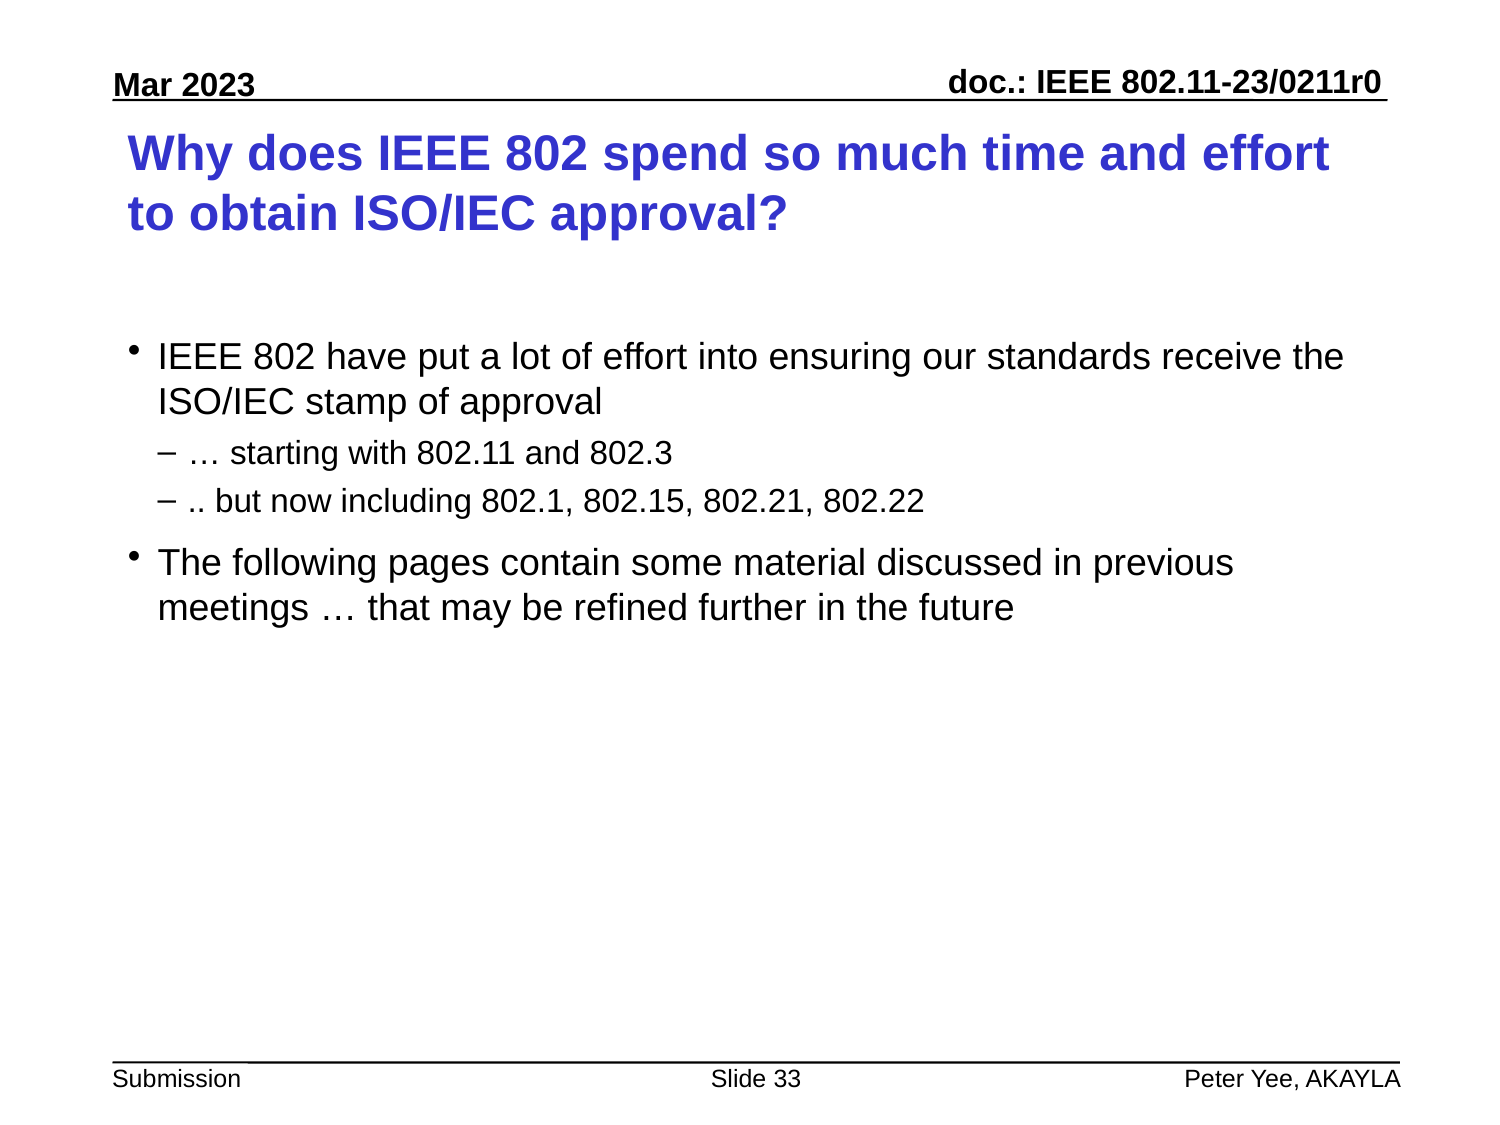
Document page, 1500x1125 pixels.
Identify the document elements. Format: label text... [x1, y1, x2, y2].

list IEEE 802 have put a lot of effort into ensuring our standards receive the ISO/IEC stamp of approval … starting with 802.11 and 802.3 .. but now including 802.1, 802.15, 802.21, 802.22 The following pages contain some material discussed in previous meetings … that may be refined further in the future [112, 324, 1388, 1000]
footer Peter Yee, AKAYLA [1183, 1061, 1402, 1093]
slide_number Slide 33 [709, 1061, 803, 1093]
title Why does IEEE 802 spend so much time and effort to obtain ISO/IEC approval? [112, 112, 1388, 288]
